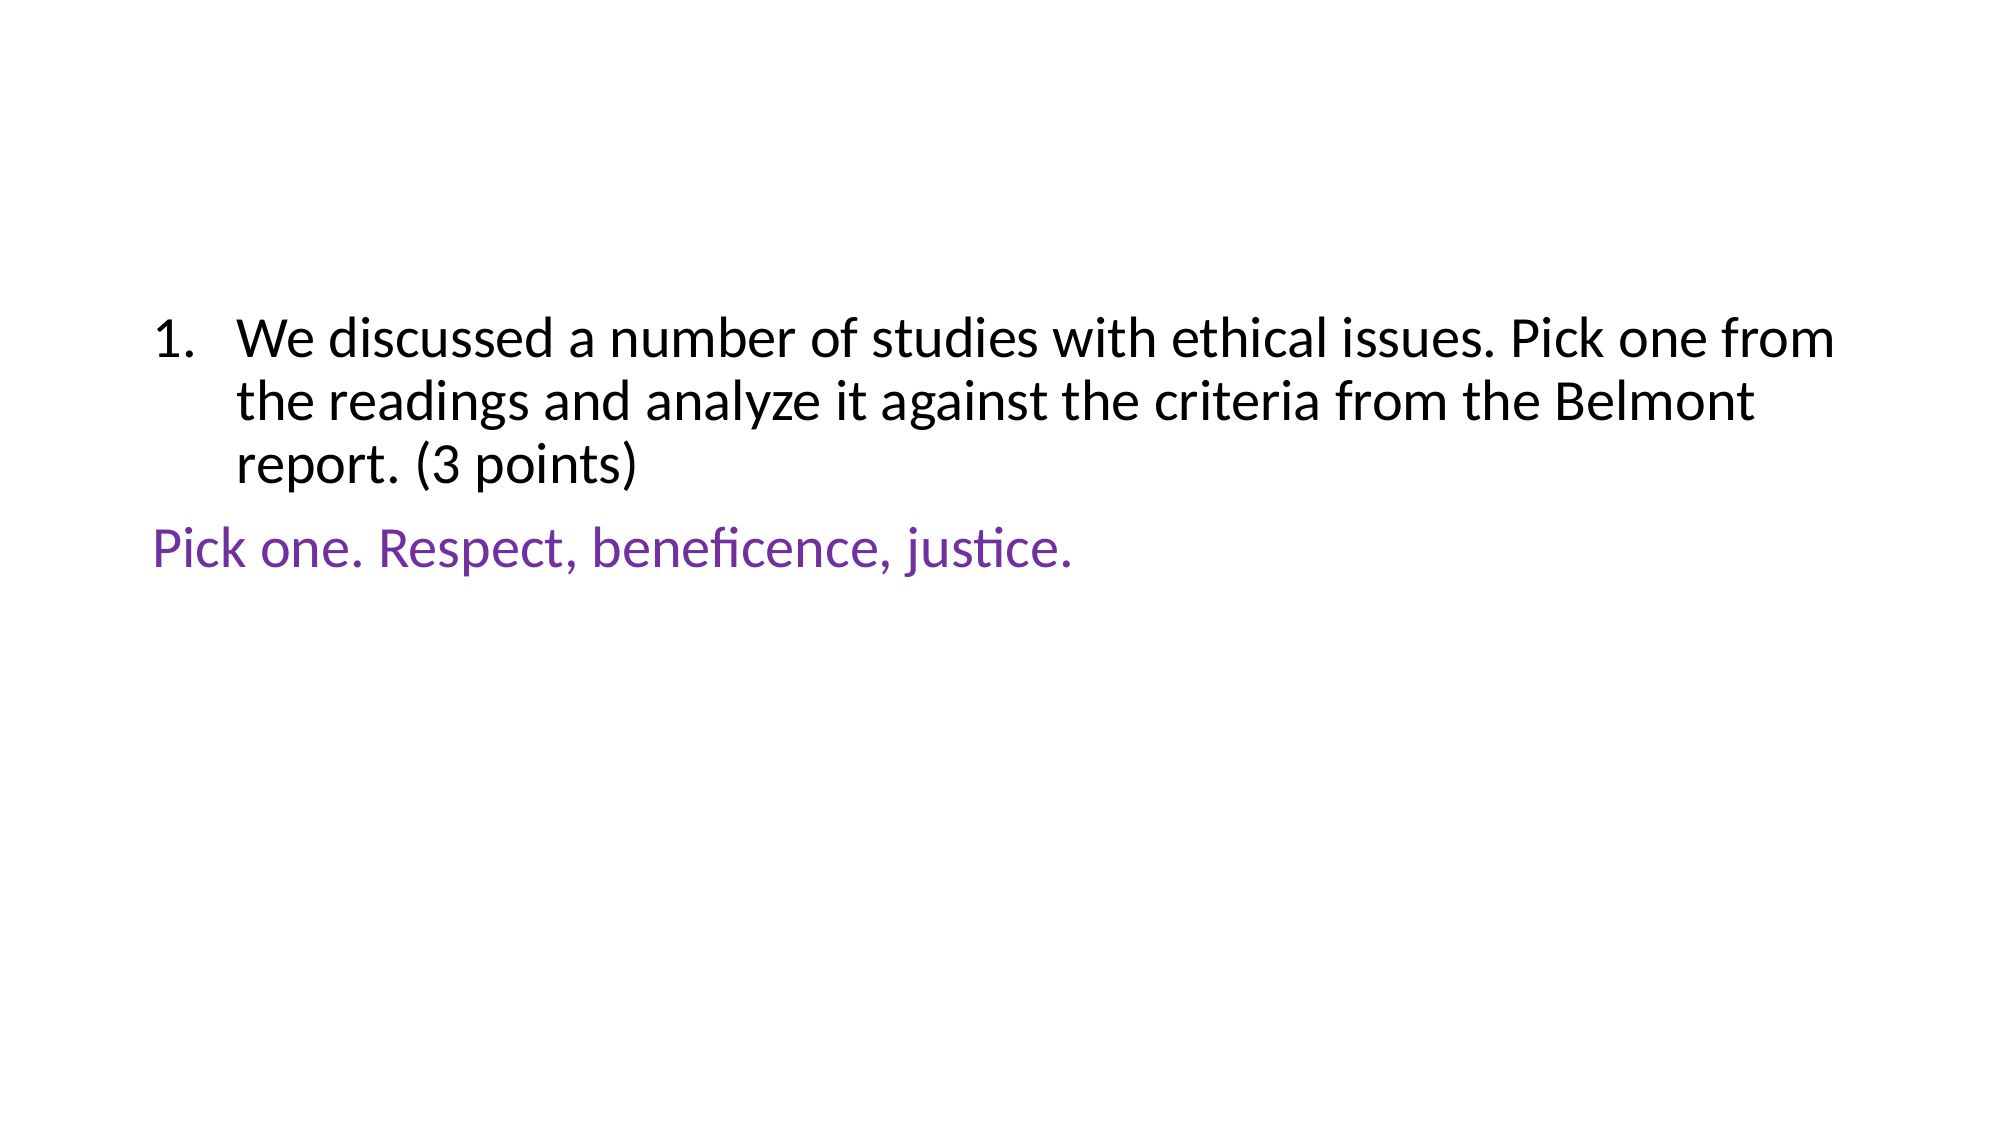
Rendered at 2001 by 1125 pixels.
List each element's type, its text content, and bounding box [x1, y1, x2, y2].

list We discussed a number of studies with ethical issues. Pick one from the readings and analyze it against the criteria from the Belmont report. (3 points) Pick one. Respect, beneficence, justice. [137, 299, 1863, 1014]
